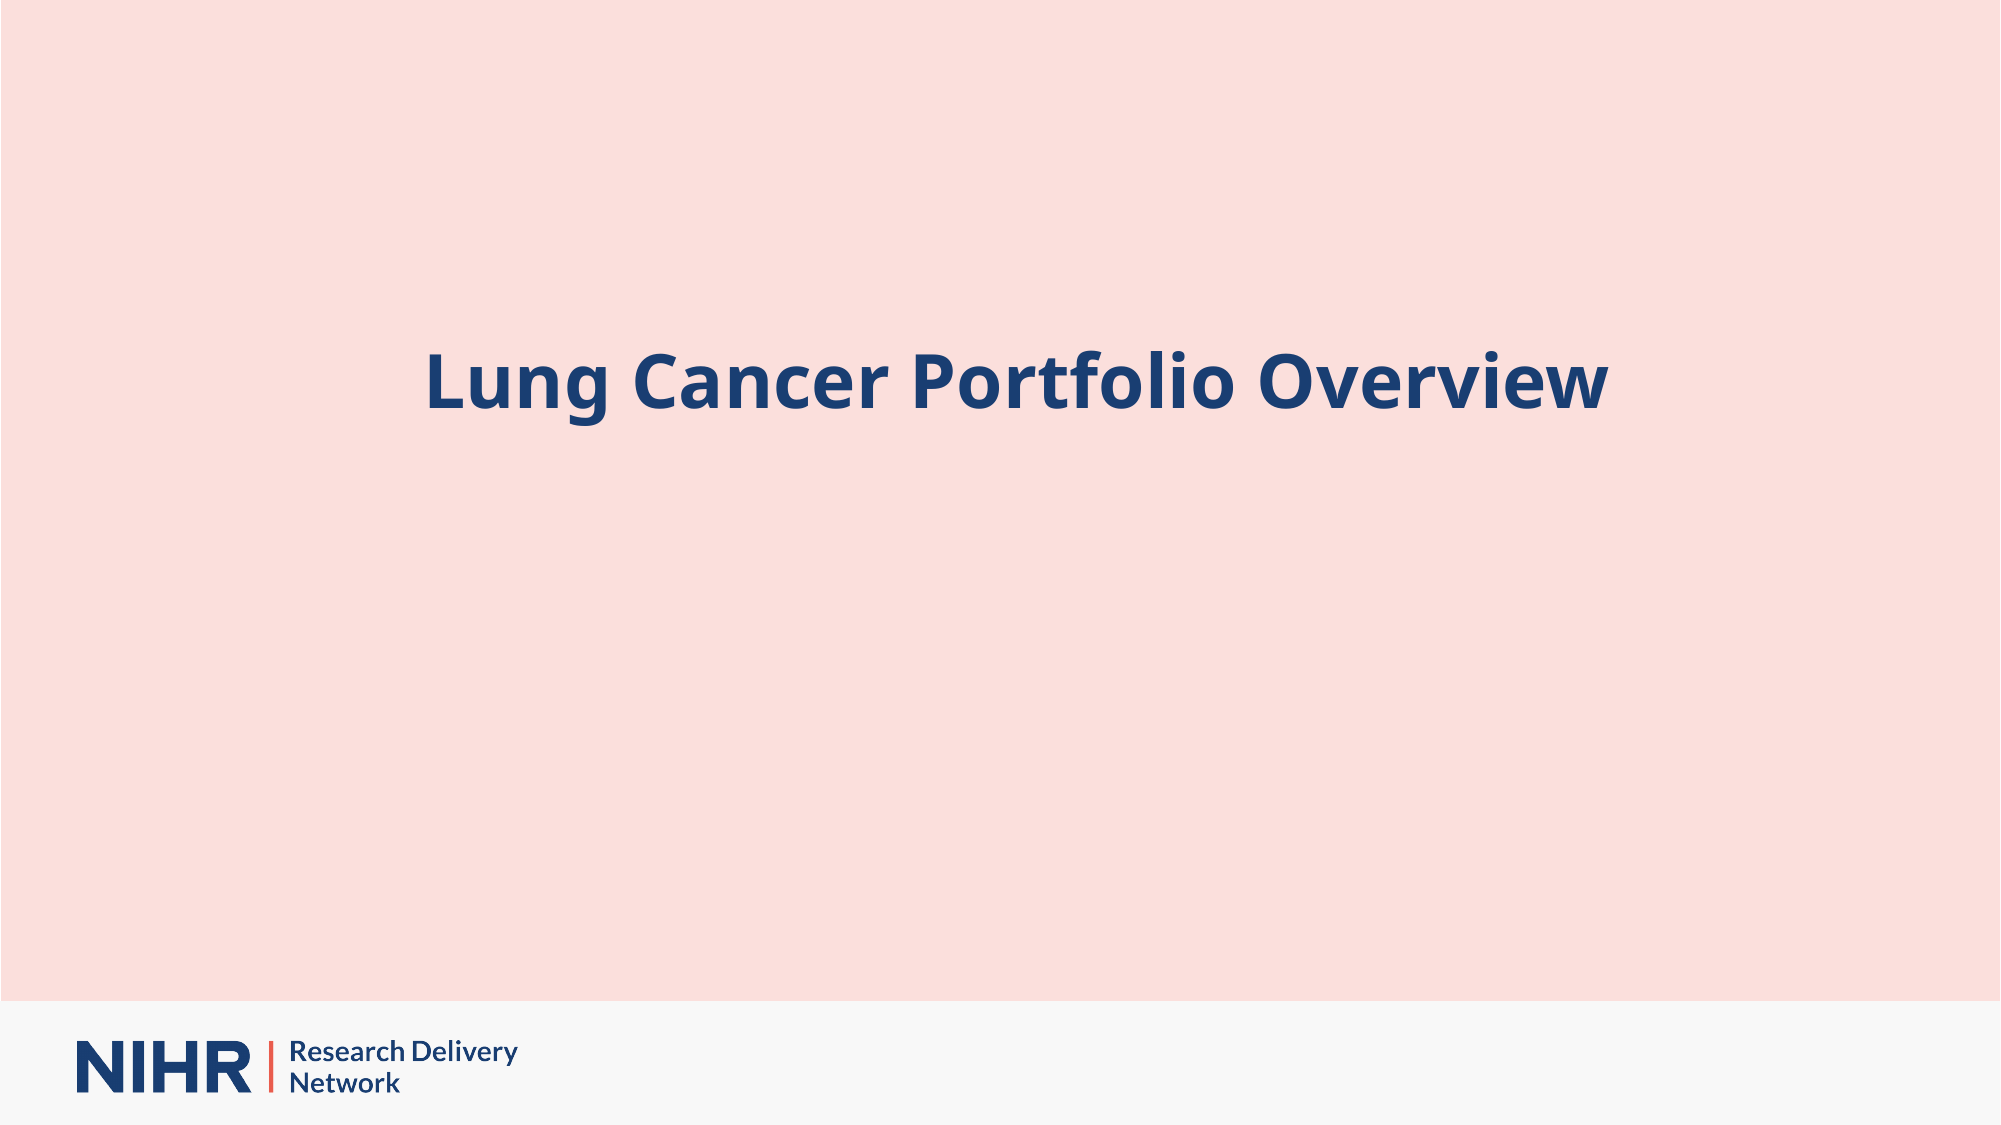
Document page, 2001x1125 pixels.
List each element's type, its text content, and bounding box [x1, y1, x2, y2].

picture [77, 1040, 518, 1093]
text_box Lung Cancer Portfolio Overview [403, 319, 1662, 438]
picture [1, 0, 2001, 1125]
